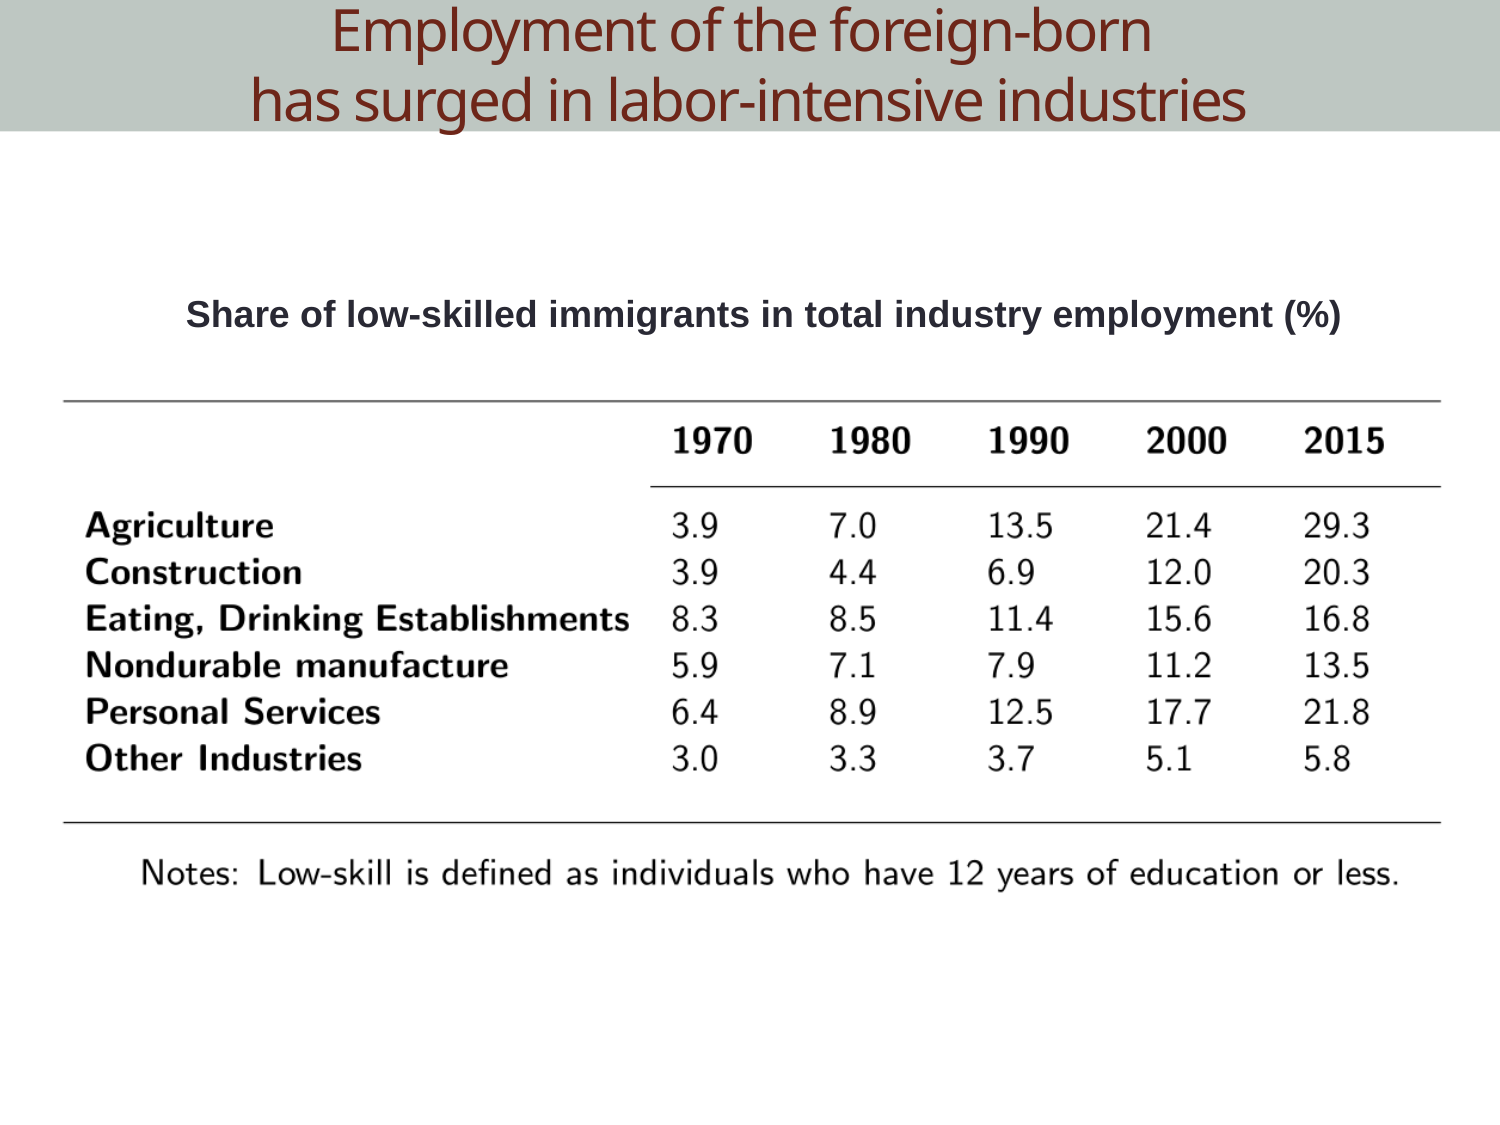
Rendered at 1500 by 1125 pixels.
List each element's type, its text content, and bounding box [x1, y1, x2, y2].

picture [46, 373, 1453, 929]
title Employment of the foreign-born has surged in labor-intensive industries [40, 0, 1459, 132]
text_box Share of low-skilled immigrants in total industry employment (%) [167, 282, 1362, 343]
